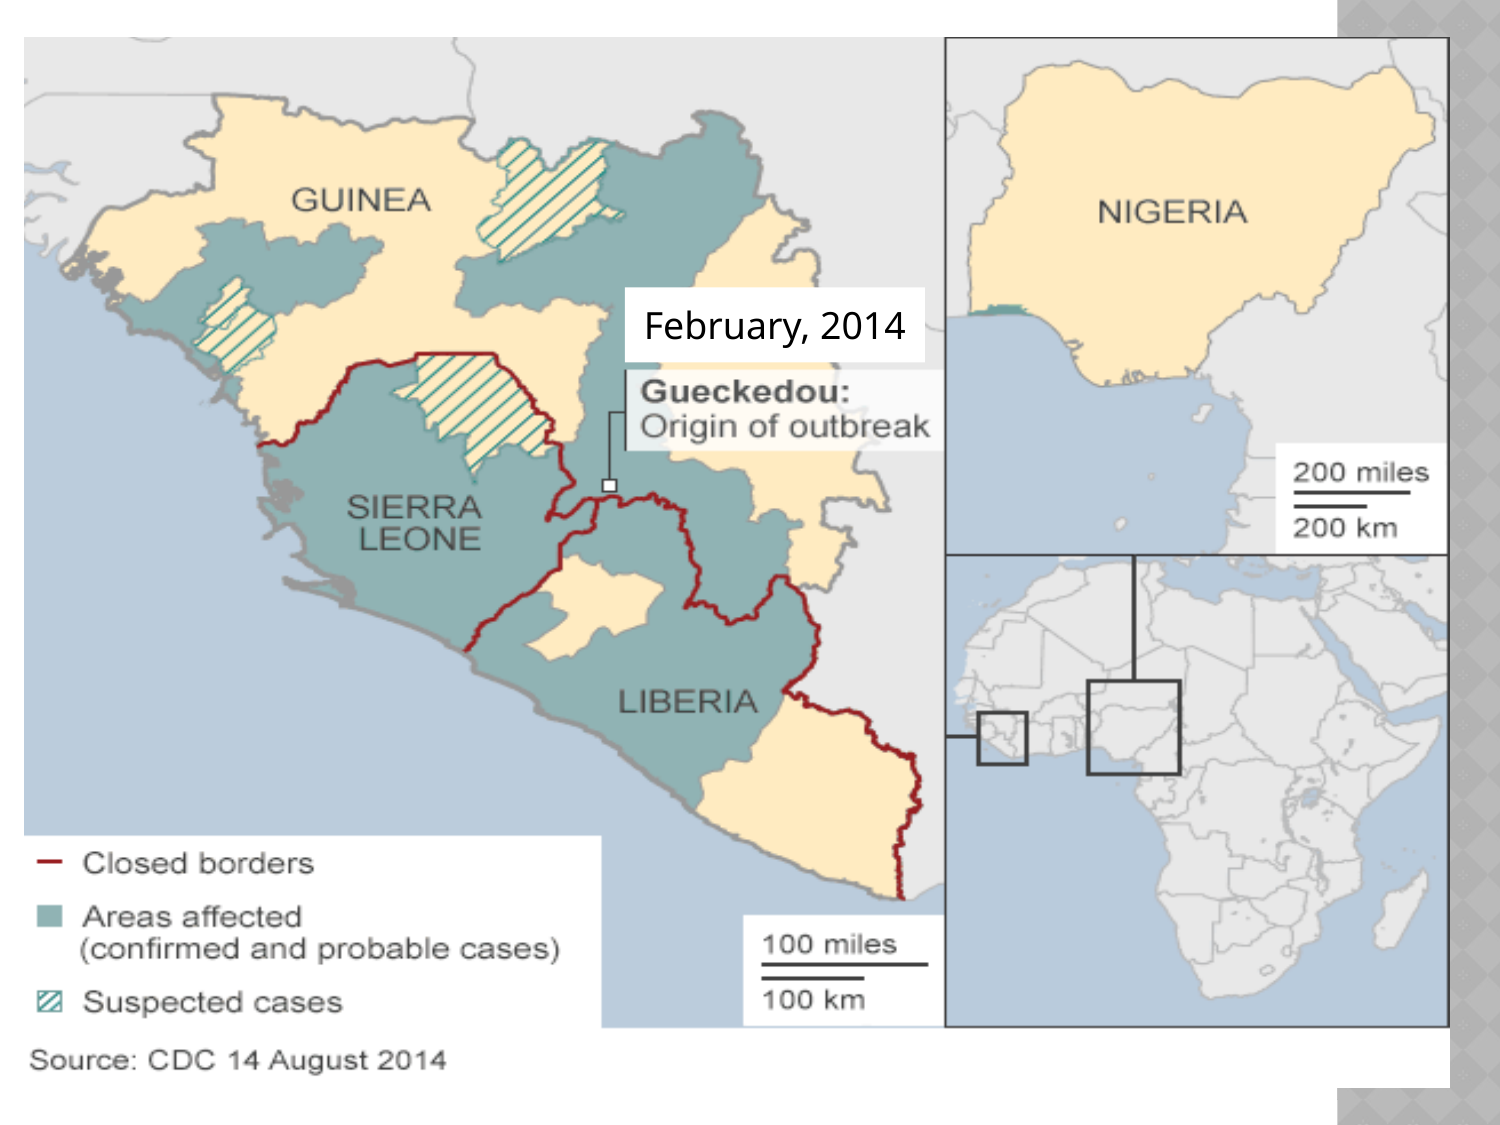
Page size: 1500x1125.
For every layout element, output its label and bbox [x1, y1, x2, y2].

list [24, 36, 1451, 1088]
